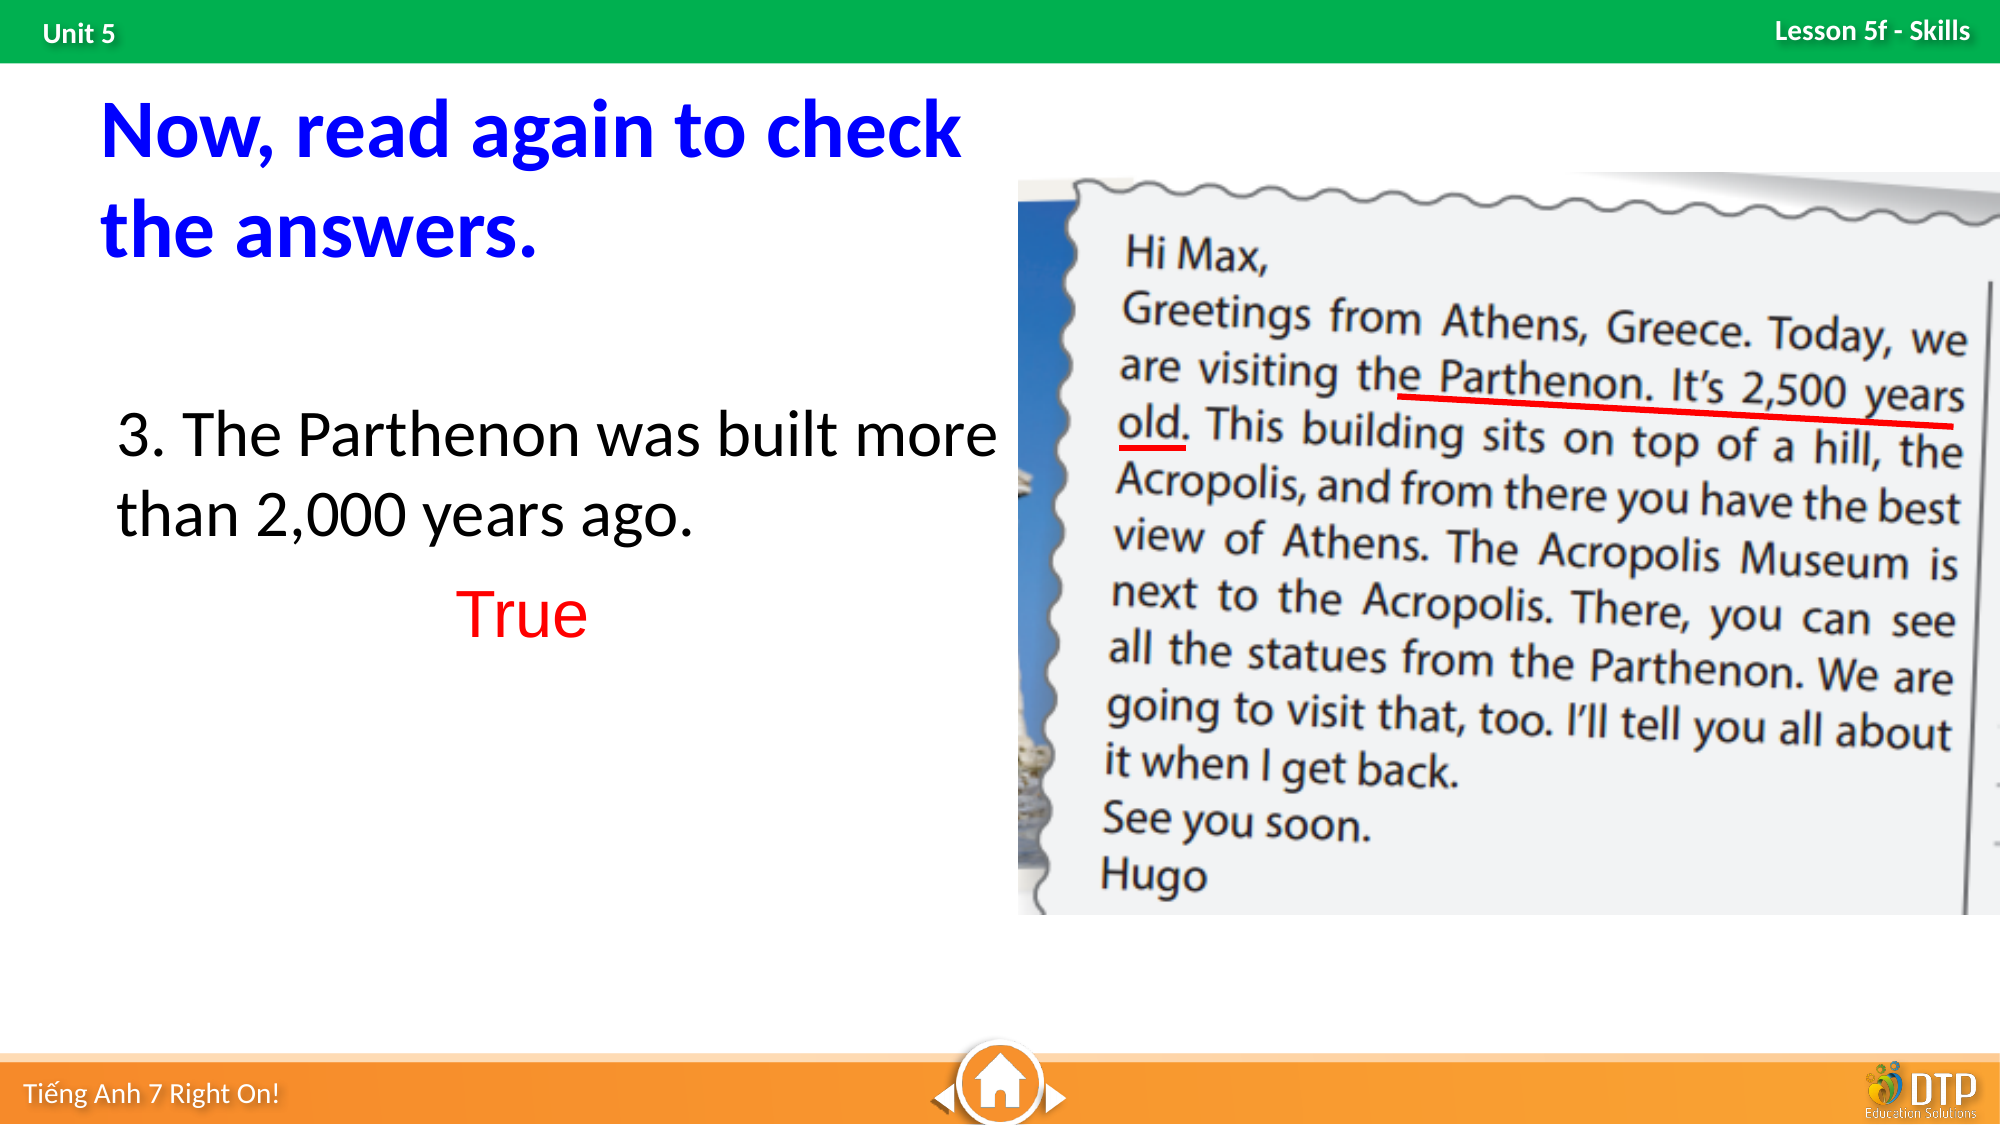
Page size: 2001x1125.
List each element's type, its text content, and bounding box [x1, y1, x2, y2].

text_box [1397, 396, 1954, 427]
text_box True [440, 563, 605, 659]
list 3. The Parthenon was built more than 2,000 years ago. [101, 382, 1013, 600]
text_box Now, read again to check the answers. [85, 66, 1100, 282]
picture [0, 64, 2000, 1125]
